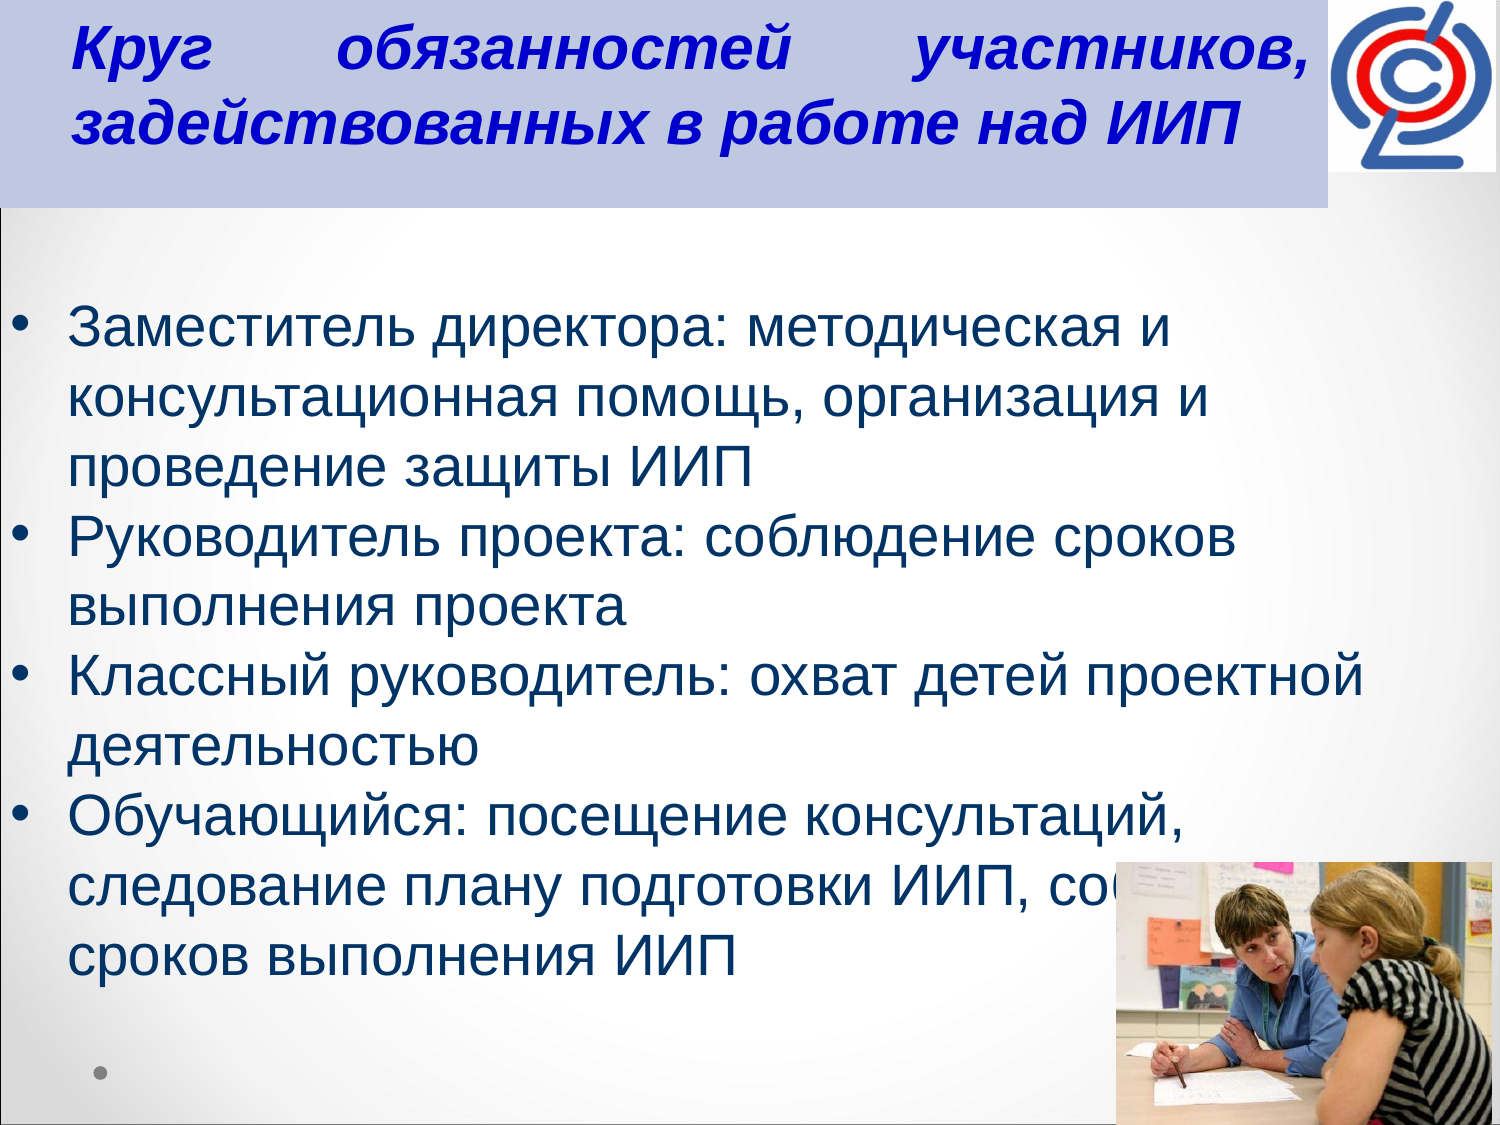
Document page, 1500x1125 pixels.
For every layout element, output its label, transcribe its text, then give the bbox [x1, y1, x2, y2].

text_box Заместитель директора: методическая и консультационная помощь, организация и проведение защиты ИИП Руководитель проекта: соблюдение сроков выполнения проекта Классный руководитель: охват детей проектной деятельностью Обучающийся: посещение консультаций, следование плану подготовки ИИП, соблюдение сроков выполнения ИИП [0, 255, 1492, 1080]
text_box Круг обязанностей участников, задействованных в работе над ИИП [0, 0, 1328, 208]
picture [0, 0, 1500, 1125]
